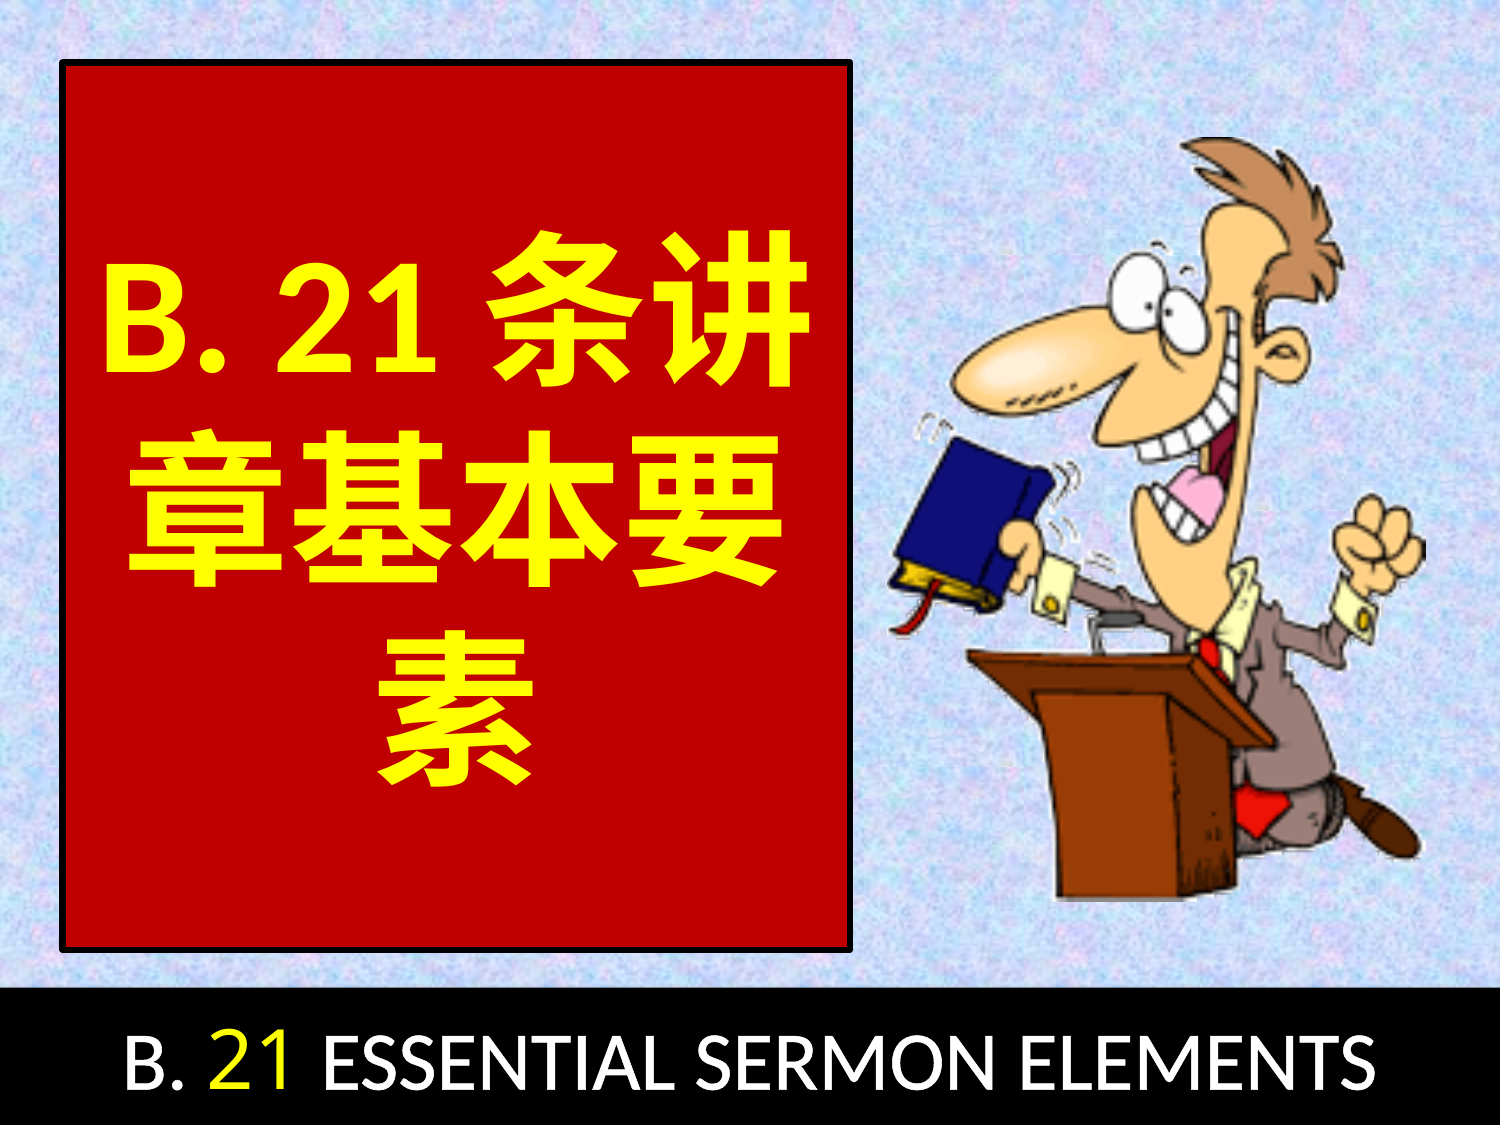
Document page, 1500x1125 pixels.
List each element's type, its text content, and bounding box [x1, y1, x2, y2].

picture [0, 0, 1500, 987]
title B. 21 ESSENTIAL SERMON ELEMENTS [0, 987, 1500, 1125]
text_box B. 21条讲章基本要素 [60, 60, 852, 952]
